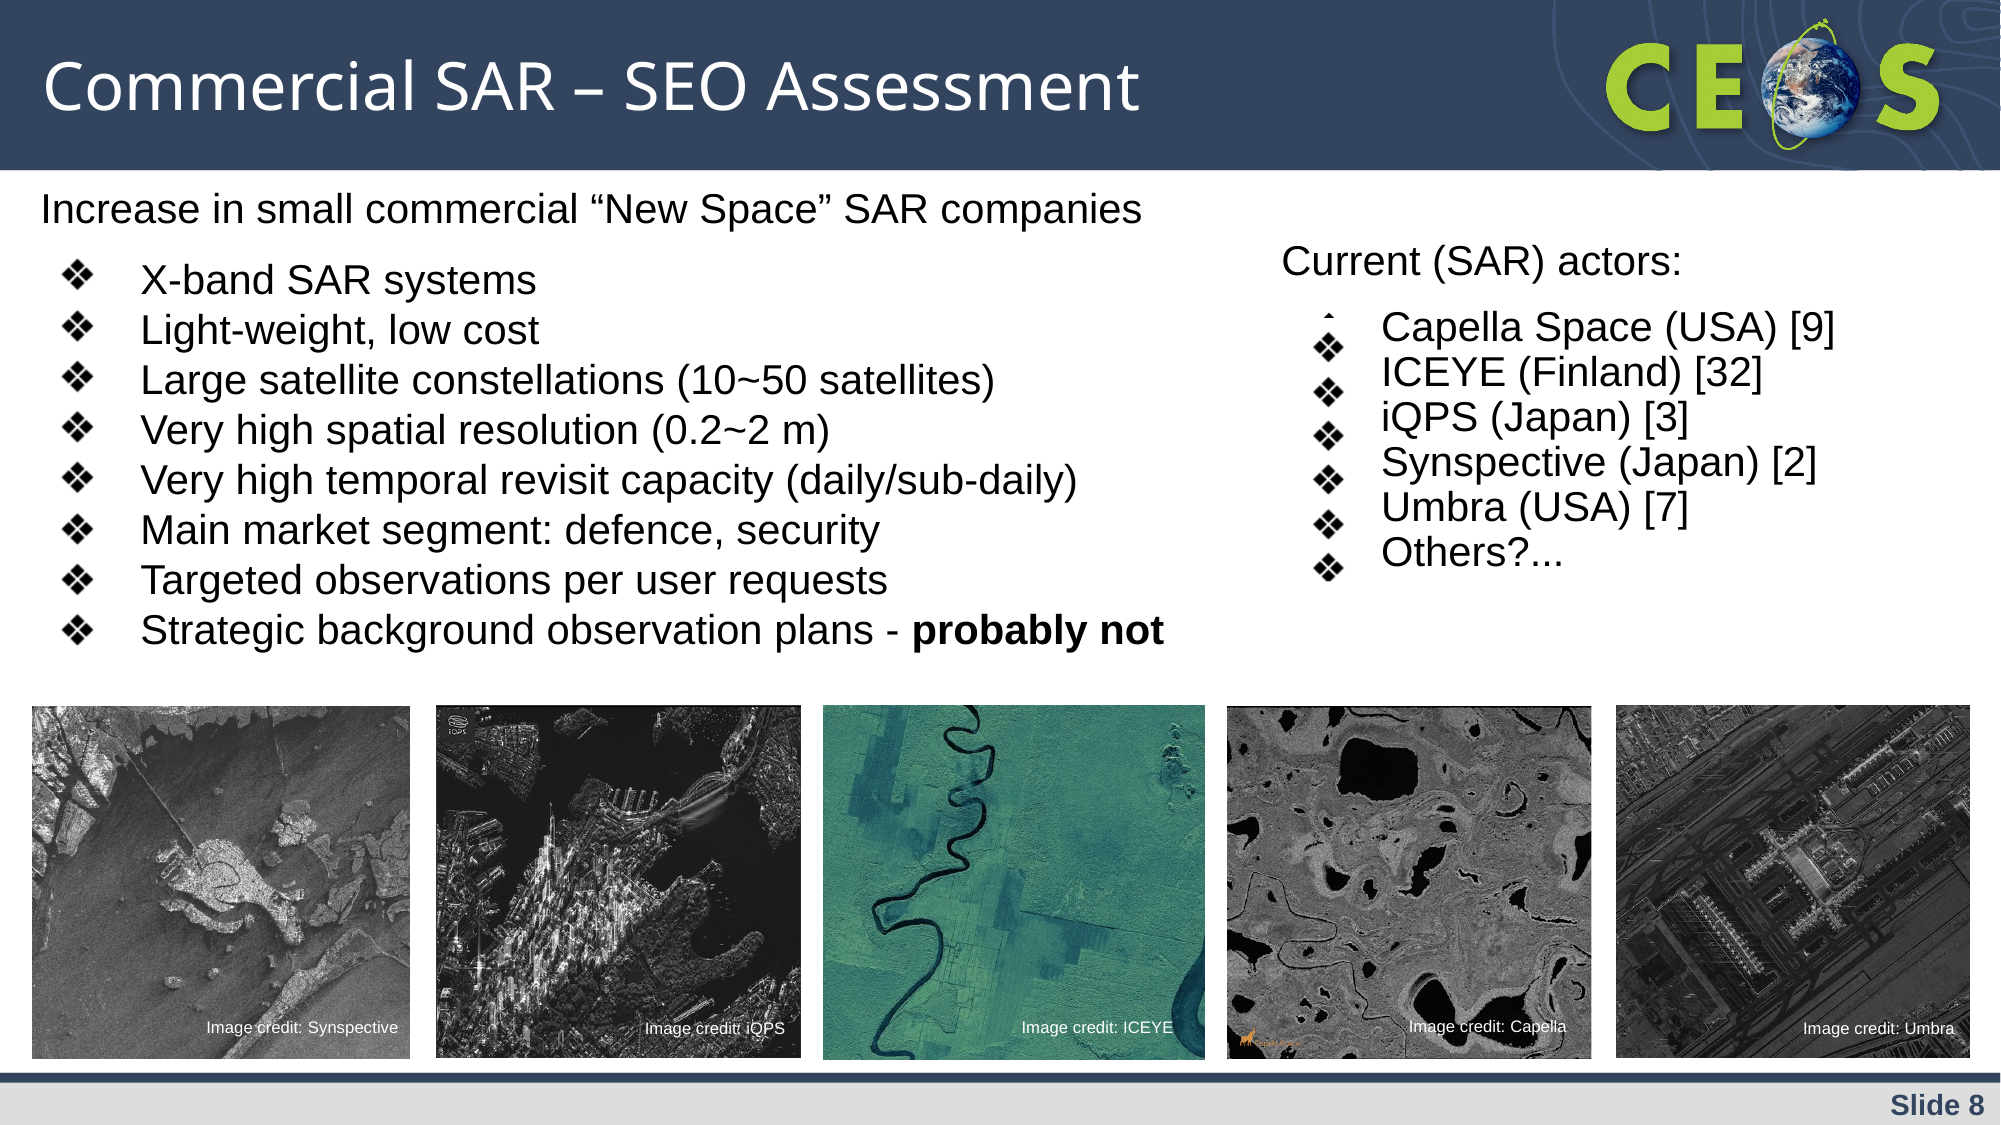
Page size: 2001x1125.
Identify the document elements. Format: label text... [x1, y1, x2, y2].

text_box Increase in small commercial “New Space” SAR companies X-band SAR systems Light-weight, low cost Large satellite constellations (10~50 satellites) Very high spatial resolution (0.2~2 m) Very high temporal revisit capacity (daily/sub-daily) Main market segment: defence, security Targeted observations per user requests Strategic background observation plans - probably not [25, 172, 1237, 734]
picture [1299, 318, 1356, 595]
picture [43, 248, 110, 664]
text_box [1616, 705, 1970, 1060]
picture [1606, 18, 1939, 150]
text_box Current (SAR) actors: Capella Space (USA) [9] ICEYE (Finland) [32] iQPS (Japan) [3] Synspective (Japan) [2] Umbra (USA) [7] Others?... [1266, 224, 1941, 722]
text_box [32, 706, 414, 1059]
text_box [823, 705, 1205, 1060]
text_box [1226, 706, 1592, 1059]
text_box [436, 705, 801, 1060]
title Commercial SAR – SEO Assessment [27, 45, 1567, 139]
